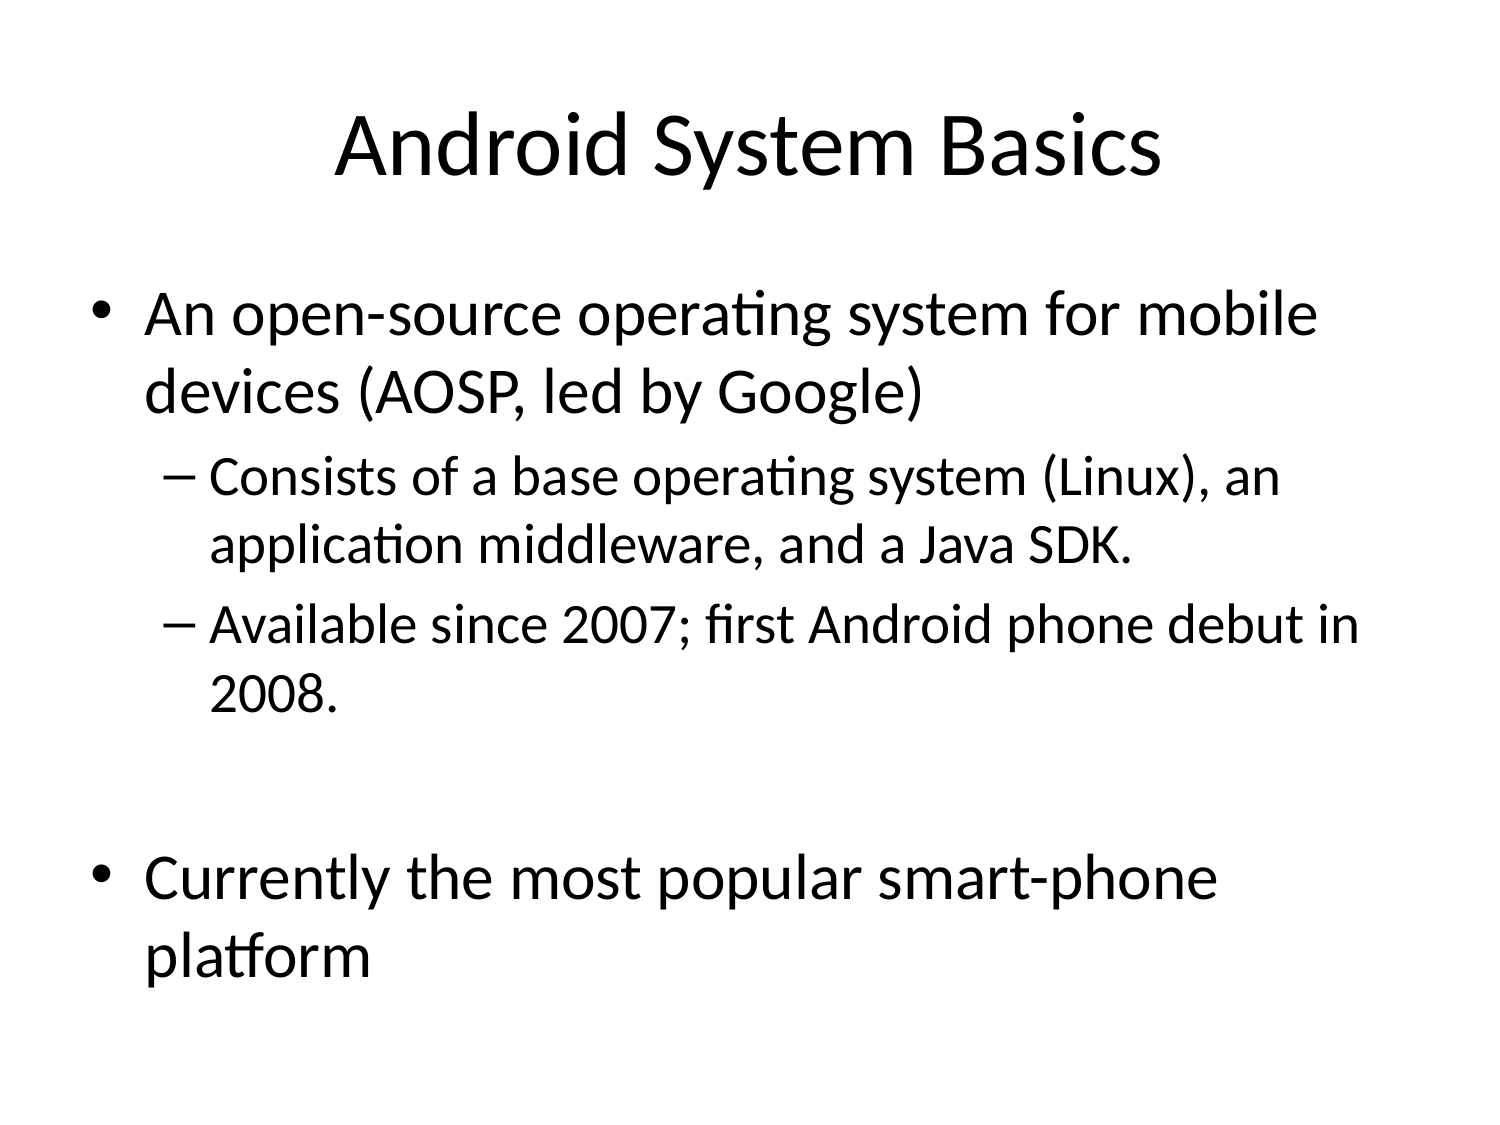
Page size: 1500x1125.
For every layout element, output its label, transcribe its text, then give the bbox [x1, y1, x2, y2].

list An open-source operating system for mobile devices (AOSP, led by Google) Consists of a base operating system (Linux), an application middleware, and a Java SDK. Available since 2007; first Android phone debut in 2008. Currently the most popular smart-phone platform [75, 262, 1425, 1005]
title Android System Basics [75, 45, 1425, 233]
